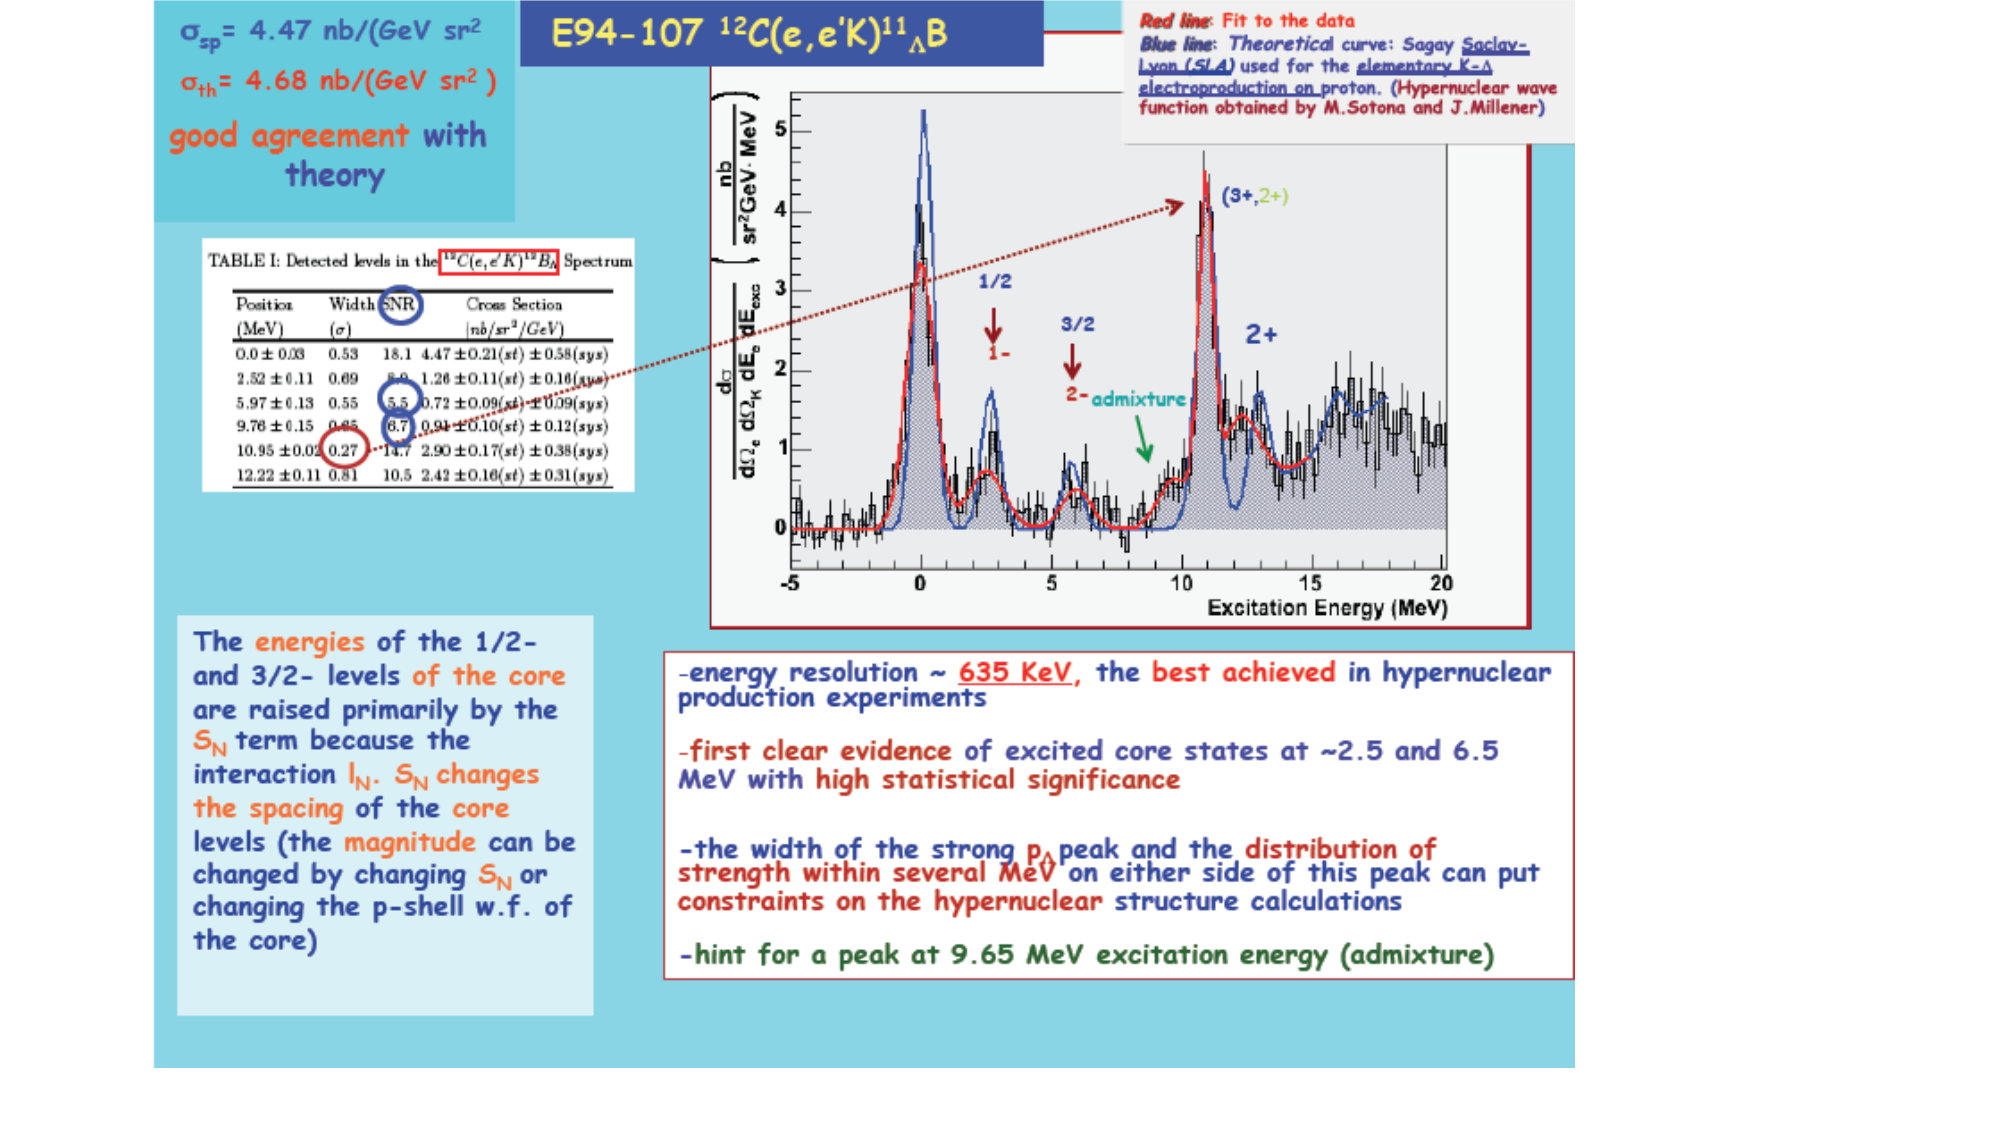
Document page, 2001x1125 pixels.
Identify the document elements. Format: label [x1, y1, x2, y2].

picture [149, 0, 1575, 1068]
